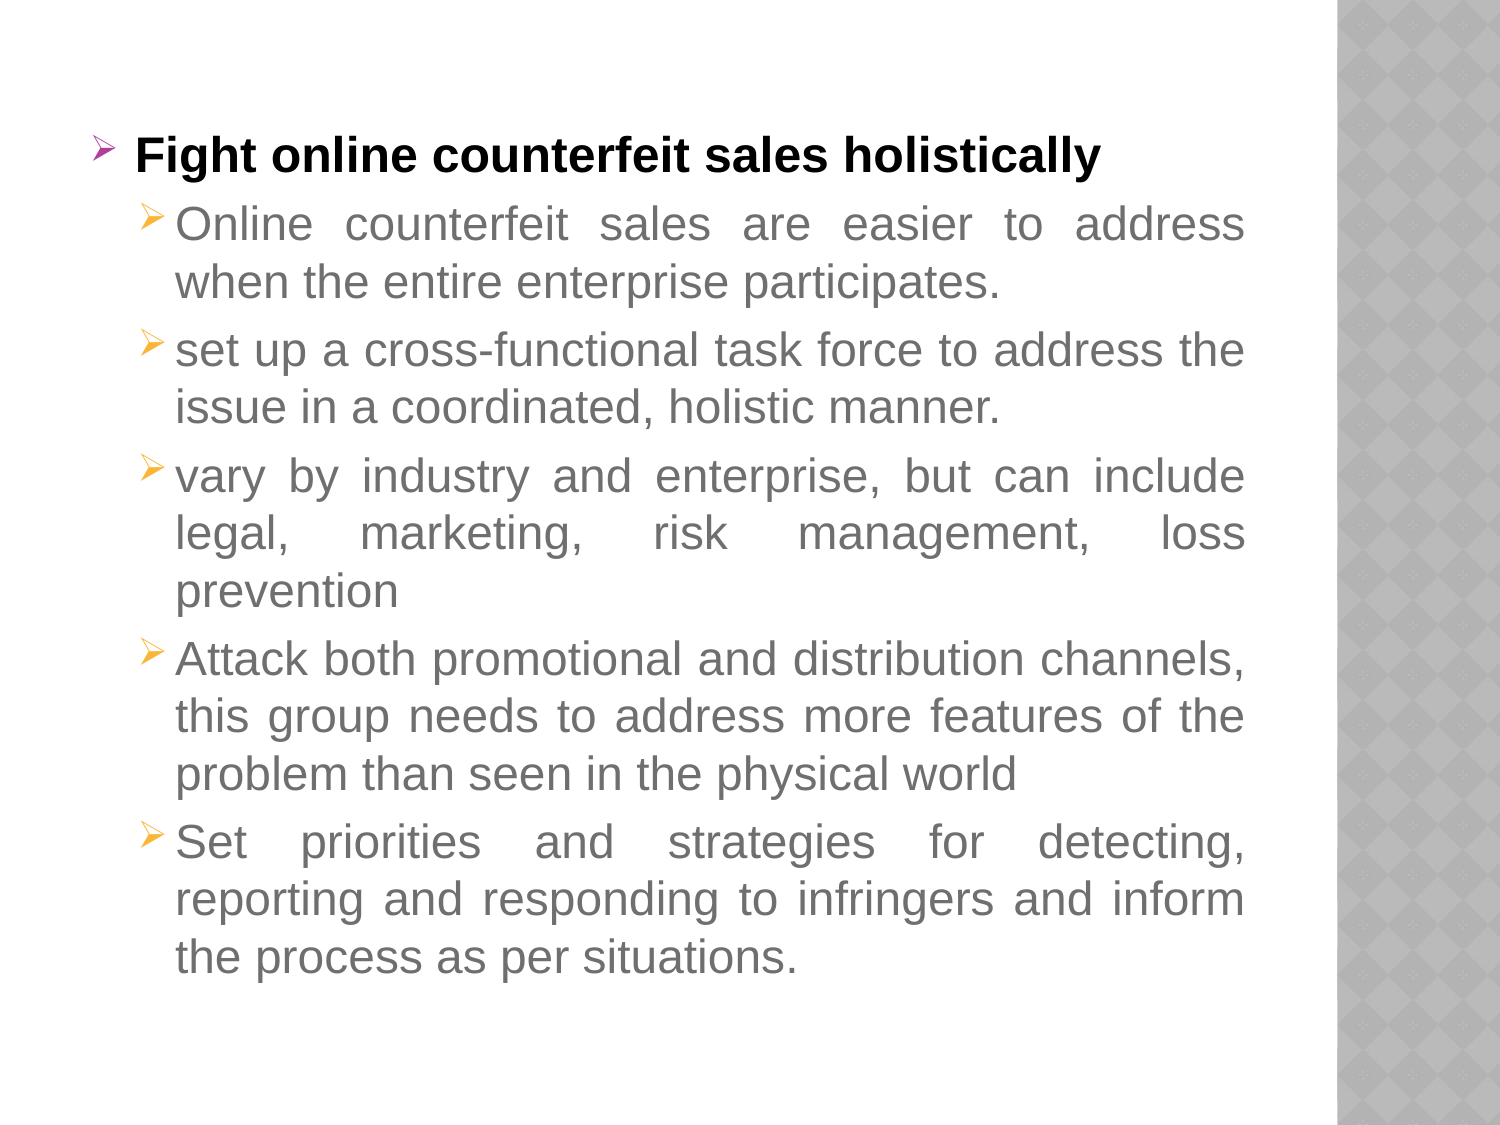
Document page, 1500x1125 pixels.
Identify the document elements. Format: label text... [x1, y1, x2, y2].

list Fight online counterfeit sales holistically Online counterfeit sales are easier to address when the entire enterprise participates. set up a cross-functional task force to address the issue in a coordinated, holistic manner. vary by industry and enterprise, but can include legal, marketing, risk management, loss prevention Attack both promotional and distribution channels, this group needs to address more features of the problem than seen in the physical world Set priorities and strategies for detecting, reporting and responding to infringers and inform the process as per situations. [75, 37, 1263, 1059]
